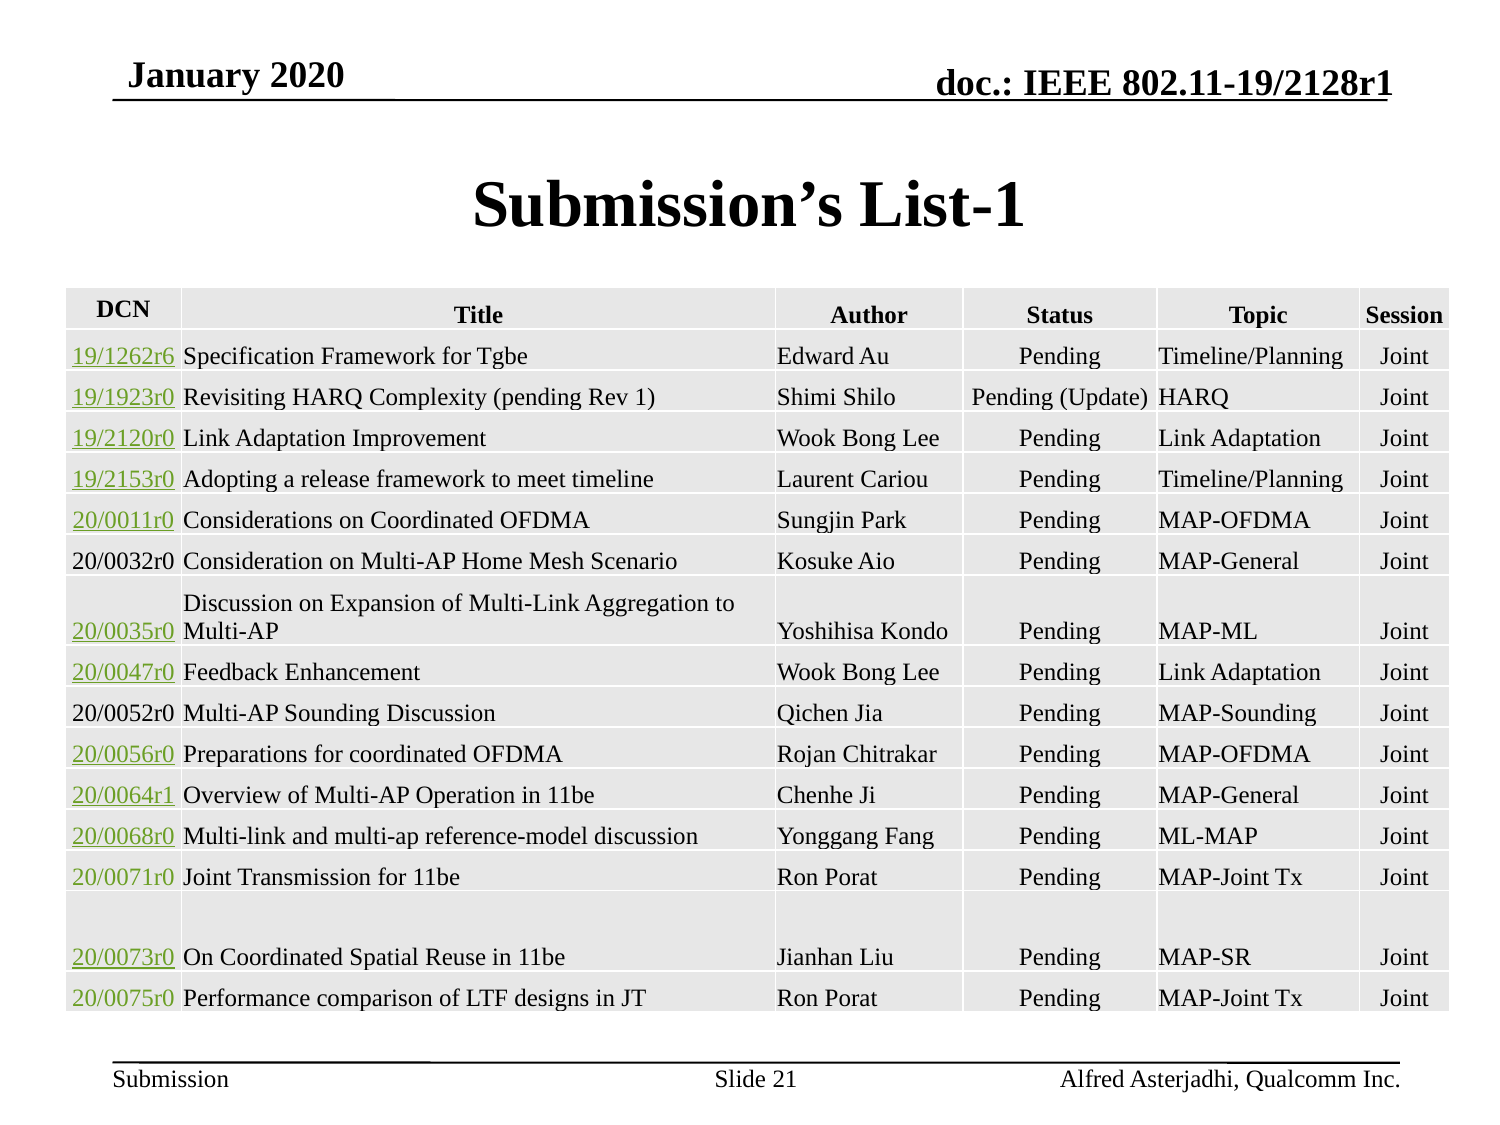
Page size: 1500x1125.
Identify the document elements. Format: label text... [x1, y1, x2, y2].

table_cell Joint [1360, 728, 1449, 767]
table_cell Kosuke Aio [776, 535, 962, 574]
table_cell Multi-link and multi-ap reference-model discussion [182, 810, 775, 849]
table_cell MAP-Sounding [1158, 687, 1359, 726]
table_cell 20/0075r0 [66, 972, 181, 1011]
table_cell Joint [1360, 453, 1449, 492]
table_cell Revisiting HARQ Complexity (pending Rev 1) [182, 371, 775, 410]
table_cell Link Adaptation Improvement [182, 412, 775, 451]
table_cell Timeline/Planning [1158, 453, 1359, 492]
table_cell Performance comparison of LTF designs in JT [182, 972, 775, 1011]
table_cell Pending [964, 728, 1156, 767]
table_cell HARQ [1158, 371, 1359, 410]
table_cell Preparations for coordinated OFDMA [182, 728, 775, 767]
table_header Session [1360, 288, 1449, 328]
table_cell Pending [964, 891, 1156, 970]
table_cell Wook Bong Lee [776, 412, 962, 451]
table_cell Pending [964, 535, 1156, 574]
table_cell Rojan Chitrakar [776, 728, 962, 767]
table_cell Joint [1360, 371, 1449, 410]
table_header Author [776, 288, 962, 328]
table_cell 20/0073r0 [66, 891, 181, 970]
table_cell Joint [1360, 412, 1449, 451]
table_cell 19/2153r0 [66, 453, 181, 492]
table_cell MAP-Joint Tx [1158, 851, 1359, 890]
table_cell Joint [1360, 576, 1449, 644]
table_cell Qichen Jia [776, 687, 962, 726]
table_cell MAP-OFDMA [1158, 728, 1359, 767]
table_cell Chenhe Ji [776, 769, 962, 808]
table_header Topic [1158, 288, 1359, 328]
table_cell 20/0068r0 [66, 810, 181, 849]
table_cell Consideration on Multi-AP Home Mesh Scenario [182, 535, 775, 574]
table_cell Joint [1360, 972, 1449, 1011]
table_cell 19/2120r0 [66, 412, 181, 451]
table_cell Link Adaptation [1158, 646, 1359, 685]
table_cell Yoshihisa Kondo [776, 576, 962, 644]
table_cell MAP-General [1158, 769, 1359, 808]
title Submission’s List-1 [112, 112, 1388, 286]
text_box January 2020 [112, 42, 491, 88]
table_cell MAP-OFDMA [1158, 494, 1359, 533]
table_cell 20/0064r1 [66, 769, 181, 808]
table_cell Pending [964, 494, 1156, 533]
table_cell MAP-ML [1158, 576, 1359, 644]
footer Alfred Asterjadhi, Qualcomm Inc. [878, 1061, 1402, 1093]
table_cell 20/0047r0 [66, 646, 181, 685]
table_cell Joint [1360, 687, 1449, 726]
table_cell Jianhan Liu [776, 891, 962, 970]
table_cell 20/0052r0 [66, 687, 181, 726]
table_cell Joint [1360, 646, 1449, 685]
table_cell Yonggang Fang [776, 810, 962, 849]
table_cell Pending [964, 576, 1156, 644]
table_cell MAP-Joint Tx [1158, 972, 1359, 1011]
table_cell Pending [964, 810, 1156, 849]
slide_number Slide 21 [712, 1061, 800, 1123]
table_cell Pending [964, 851, 1156, 890]
table_cell 20/0011r0 [66, 494, 181, 533]
table_cell Joint [1360, 851, 1449, 890]
table_cell 20/0071r0 [66, 851, 181, 890]
table_cell Feedback Enhancement [182, 646, 775, 685]
table_cell Specification Framework for Tgbe [182, 330, 775, 369]
table_cell Considerations on Coordinated OFDMA [182, 494, 775, 533]
table_cell MAP-General [1158, 535, 1359, 574]
table_cell Pending [964, 687, 1156, 726]
table_cell 20/0032r0 [66, 535, 181, 574]
table_cell Pending [964, 412, 1156, 451]
table_cell Adopting a release framework to meet timeline [182, 453, 775, 492]
table_cell 20/0056r0 [66, 728, 181, 767]
table_cell Edward Au [776, 330, 962, 369]
table_cell Joint [1360, 891, 1449, 970]
table_cell Pending [964, 769, 1156, 808]
table_cell Joint [1360, 535, 1449, 574]
table_cell Joint [1360, 810, 1449, 849]
table_cell Pending [964, 453, 1156, 492]
table_cell Wook Bong Lee [776, 646, 962, 685]
table_cell On Coordinated Spatial Reuse in 11be [182, 891, 775, 970]
table_cell MAP-SR [1158, 891, 1359, 970]
table_cell Ron Porat [776, 851, 962, 890]
table_cell Overview of Multi-AP Operation in 11be [182, 769, 775, 808]
table_cell Pending [964, 330, 1156, 369]
table_cell Joint [1360, 330, 1449, 369]
table_cell 20/0035r0 [66, 576, 181, 644]
table_cell Ron Porat [776, 972, 962, 1011]
table_cell Pending [964, 972, 1156, 1011]
table_cell Joint [1360, 769, 1449, 808]
table_cell Shimi Shilo [776, 371, 962, 410]
table_cell Discussion on Expansion of Multi-Link Aggregation to Multi-AP [182, 576, 775, 644]
table_cell Multi-AP Sounding Discussion [182, 687, 775, 726]
table_cell Link Adaptation [1158, 412, 1359, 451]
table_cell 19/1923r0 [66, 371, 181, 410]
table_header DCN [66, 288, 181, 328]
table_header Status [964, 288, 1156, 328]
table_cell Sungjin Park [776, 494, 962, 533]
table_cell Pending [964, 646, 1156, 685]
table_header Title [182, 288, 775, 328]
table_cell Joint [1360, 494, 1449, 533]
table_cell Timeline/Planning [1158, 330, 1359, 369]
table_cell Joint Transmission for 11be [182, 851, 775, 890]
table_cell ML-MAP [1158, 810, 1359, 849]
table_cell Pending (Update) [964, 371, 1156, 410]
table_cell 19/1262r6 [66, 330, 181, 369]
table_cell Laurent Cariou [776, 453, 962, 492]
